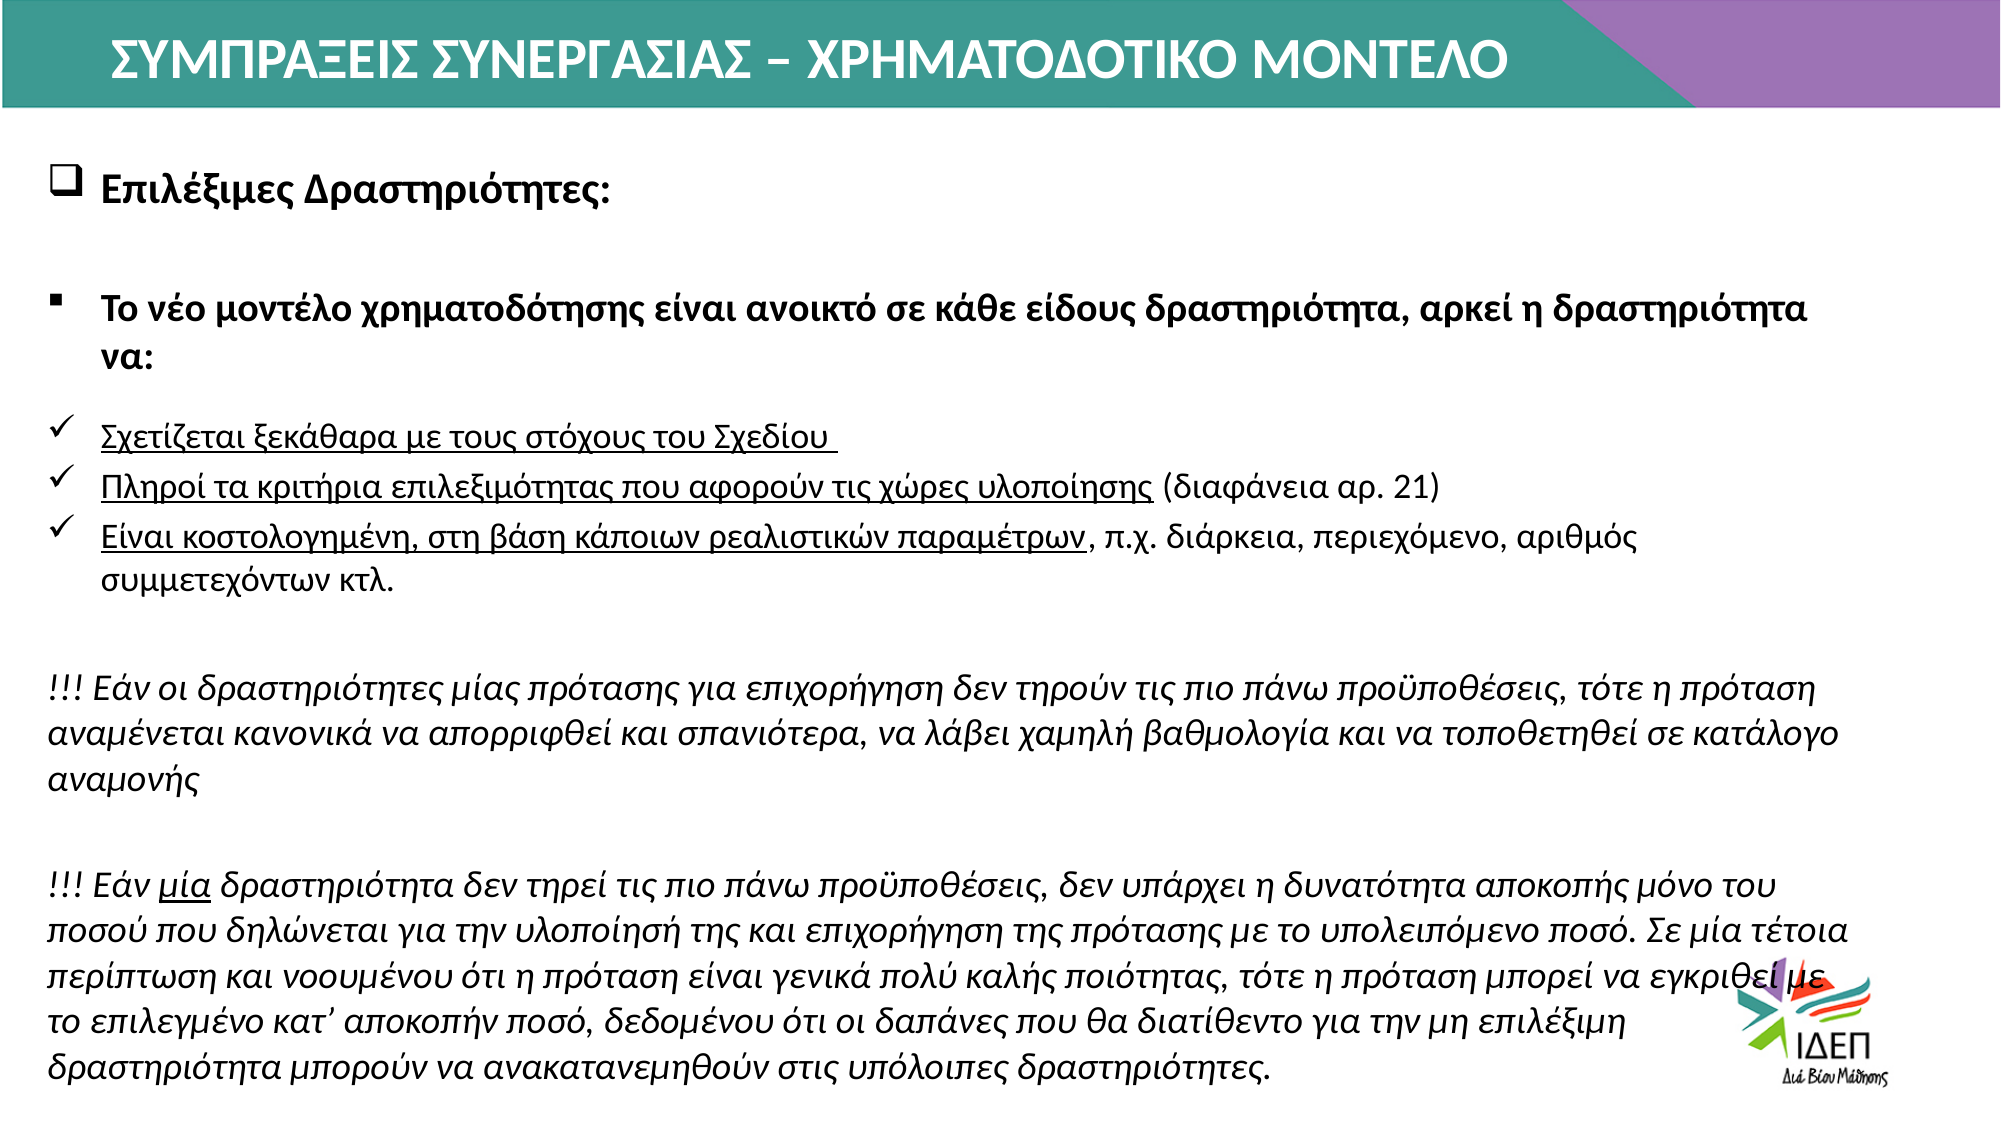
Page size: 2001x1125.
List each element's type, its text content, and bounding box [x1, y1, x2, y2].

picture [0, 0, 2001, 1125]
text_box ΣΥΜΠΡΑΞΕΙΣ ΣΥΝΕΡΓΑΣΙΑΣ – ΧΡΗΜΑΤΟΔΟΤΙΚΟ ΜΟΝΤΕΛΟ [0, 12, 1622, 98]
text_box Επιλέξιμες Δραστηριότητες: Το νέο μοντέλο χρηματοδότησης είναι ανοικτό σε κάθε είδους δραστηριότητα, αρκεί η δραστηριότητα να: Σχετίζεται ξεκάθαρα με τους στόχους του Σχεδίου Πληροί τα κριτήρια επιλεξιμότητας που αφορούν τις χώρες υλοποίησης (διαφάνεια αρ. 21) Είναι κοστολογημένη, στη βάση κάποιων ρεαλιστικών παραμέτρων, π.χ. διάρκεια, περιεχόμενο, αριθμός συμμετεχόντων κτλ. !!! Εάν οι δραστηριότητες μίας πρότασης για επιχορήγηση δεν τηρούν τις πιο πάνω προϋποθέσεις, τότε η πρόταση αναμένεται κανονικά να απορριφθεί και σπανιότερα, να λάβει χαμηλή βαθμολογία και να τοποθετηθεί σε κατάλογο αναμονής !!! Εάν μία δραστηριότητα δεν τηρεί τις πιο πάνω προϋποθέσεις, δεν υπάρχει η δυνατότητα αποκοπής μόνο του ποσού που δηλώνεται για την υλοποίησή της και επιχορήγηση της πρότασης με το υπολειπόμενο ποσό. Σε μία τέτοια περίπτωση και νοουμένου ότι η πρόταση είναι γενικά πολύ καλής ποιότητας, τότε η πρόταση μπορεί να εγκριθεί με το επιλεγμένο κατ’ αποκοπήν ποσό, δεδομένου ότι οι δαπάνες που θα διατίθεντο για την μη επιλέξιμη δραστηριότητα μπορούν να ανακατανεμηθούν στις υπόλοιπες δραστηριότητες. [31, 151, 1871, 1096]
